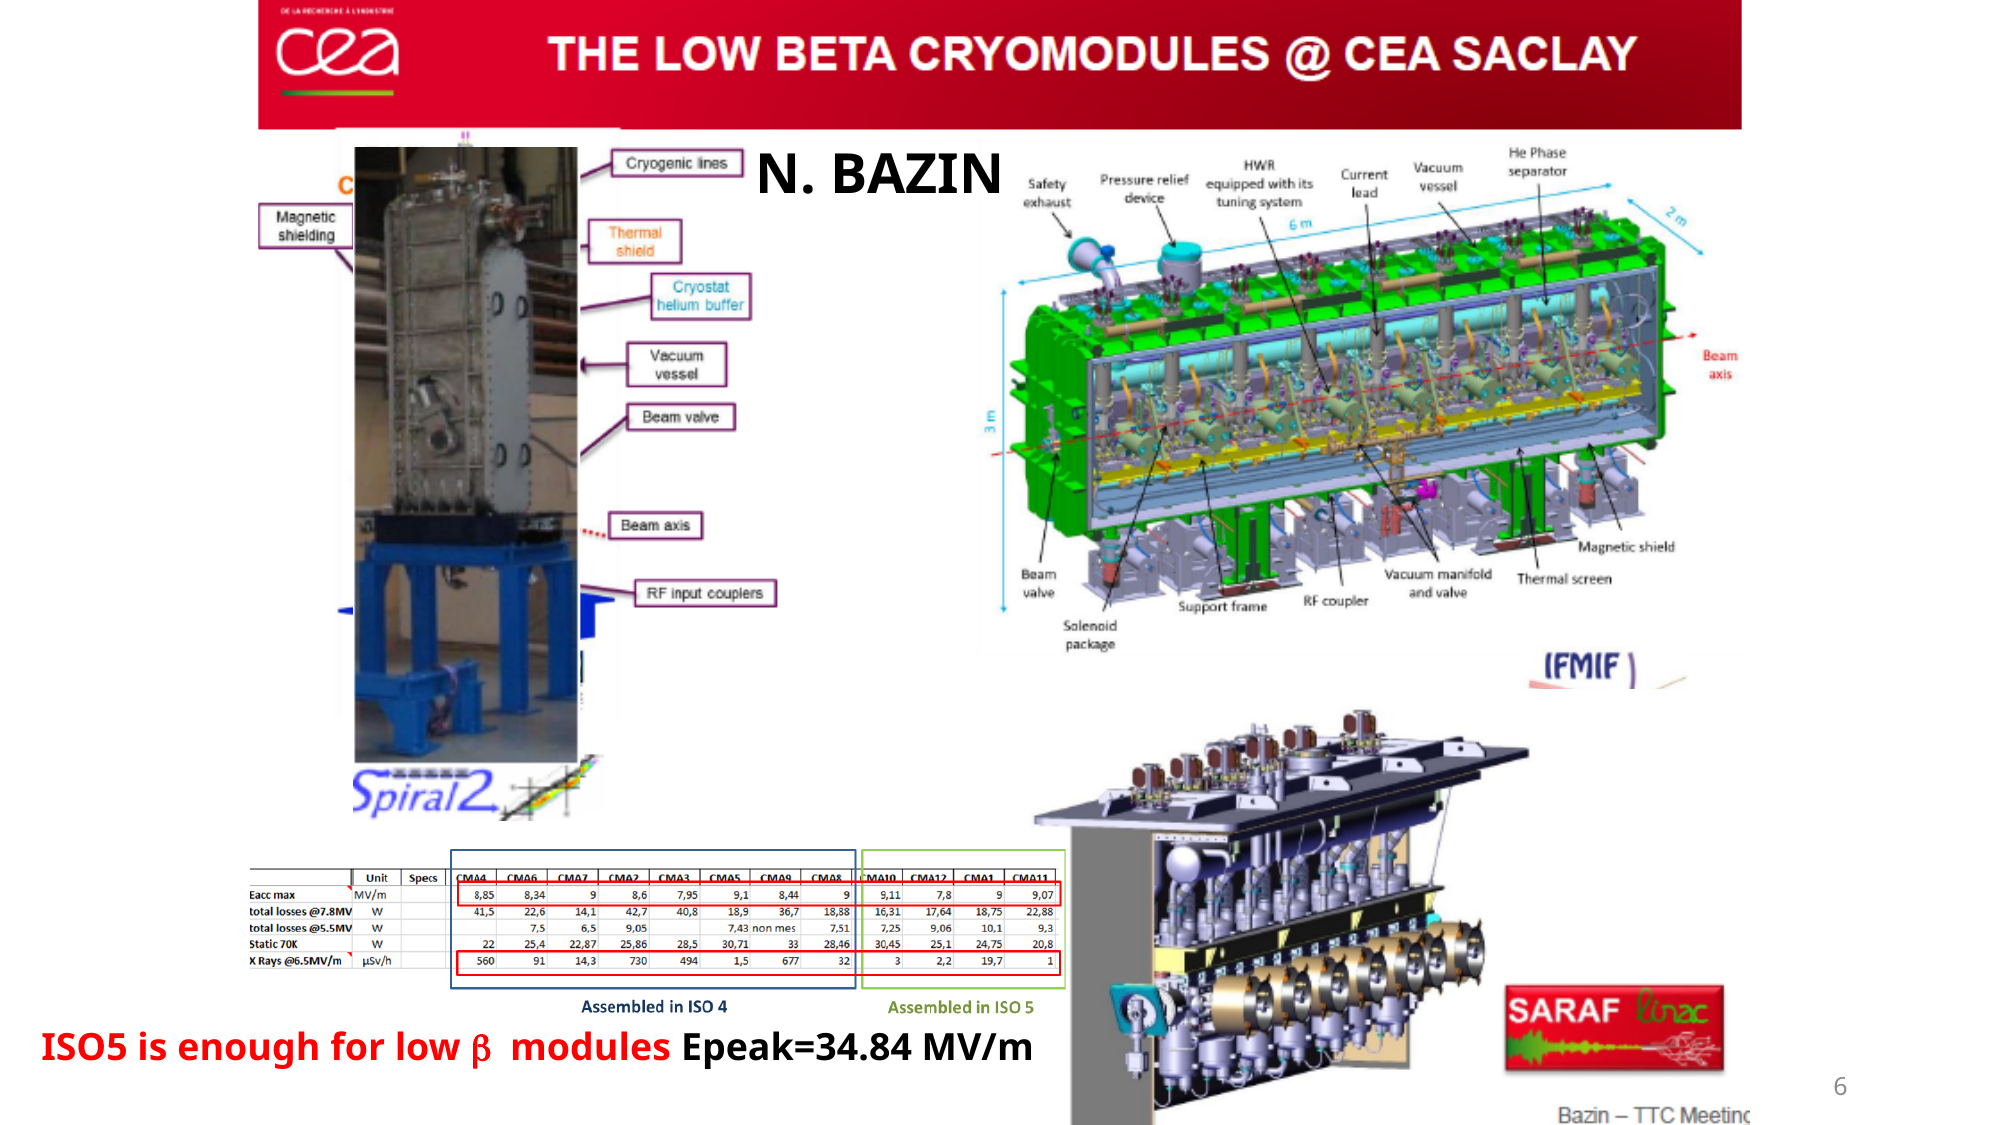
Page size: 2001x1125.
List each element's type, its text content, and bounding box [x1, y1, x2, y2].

slide_number 6 [1750, 1057, 1863, 1118]
text_box ISO5 is enough for low b modules Epeak=34.84 MV/m [26, 1015, 258, 1076]
picture [249, 0, 1750, 1125]
